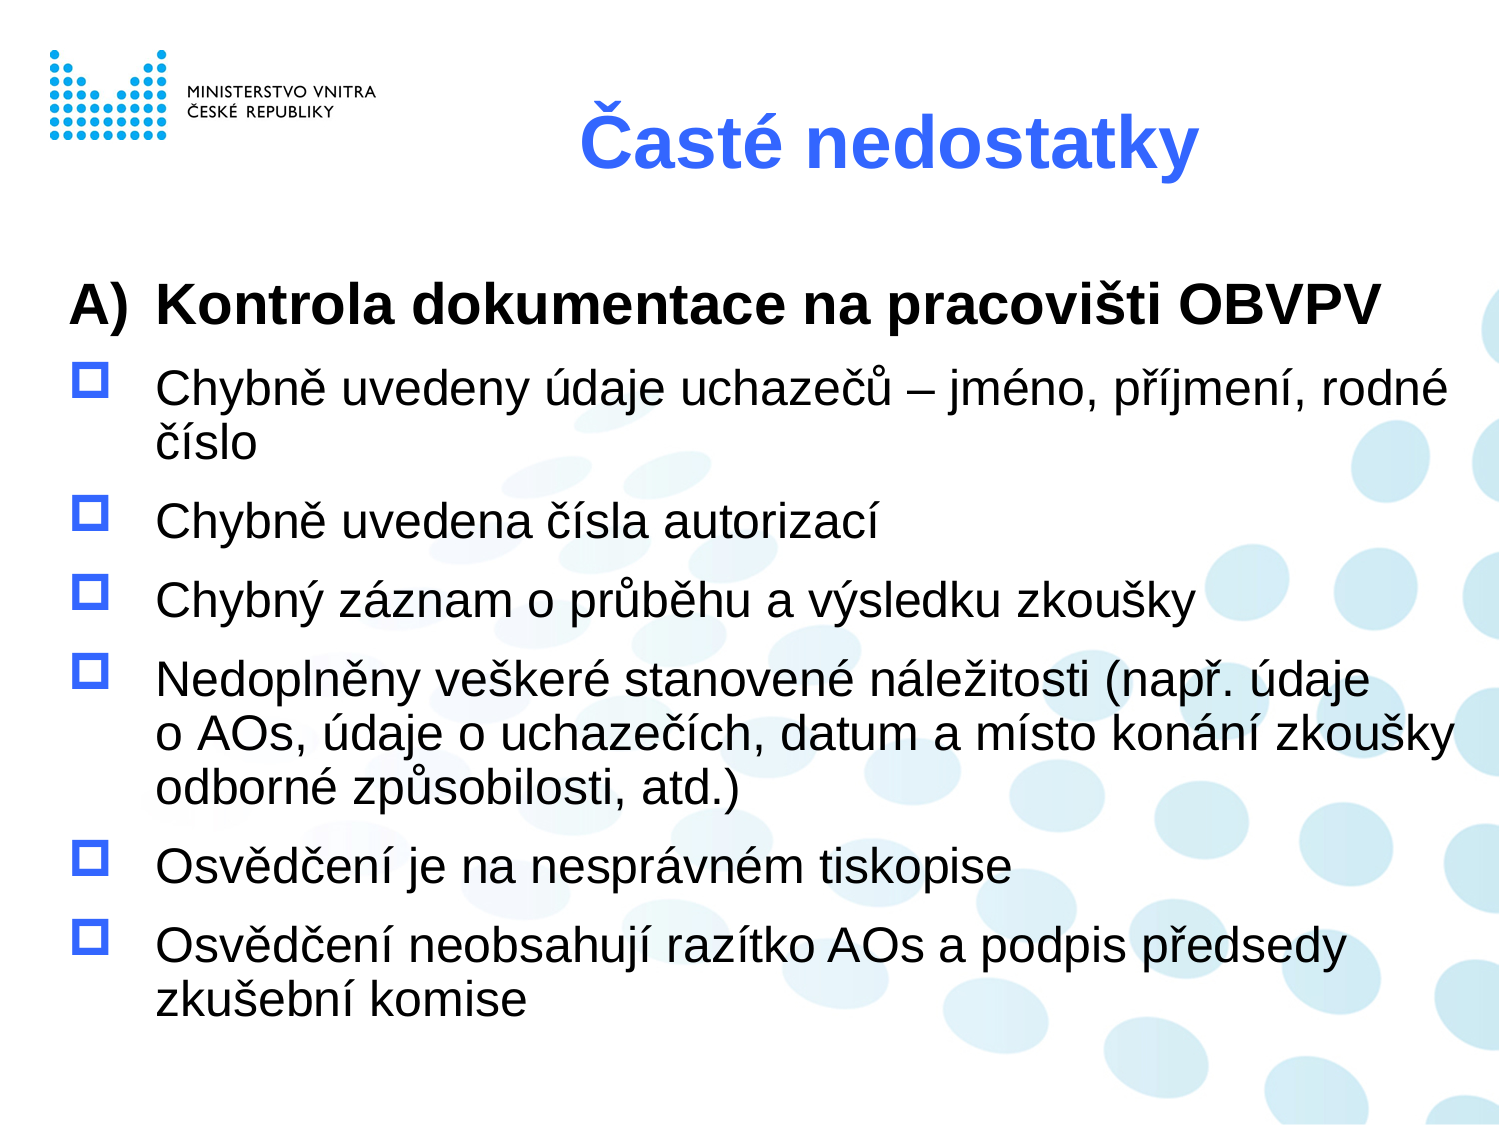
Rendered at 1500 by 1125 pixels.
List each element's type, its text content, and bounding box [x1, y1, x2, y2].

list Kontrola dokumentace na pracovišti OBVPV Chybně uvedeny údaje uchazečů – jméno, příjmení, rodné číslo Chybně uvedena čísla autorizací Chybný záznam o průběhu a výsledku zkoušky Nedoplněny veškeré stanovené náležitosti (např. údaje o AOs, údaje o uchazečích, datum a místo konání zkoušky odborné způsobilosti, atd.) Osvědčení je na nesprávném tiskopise Osvědčení neobsahují razítko AOs a podpis předsedy zkušební komise [53, 267, 1500, 1125]
title Časté nedostatky [301, 45, 1500, 233]
picture [0, 0, 1500, 1125]
